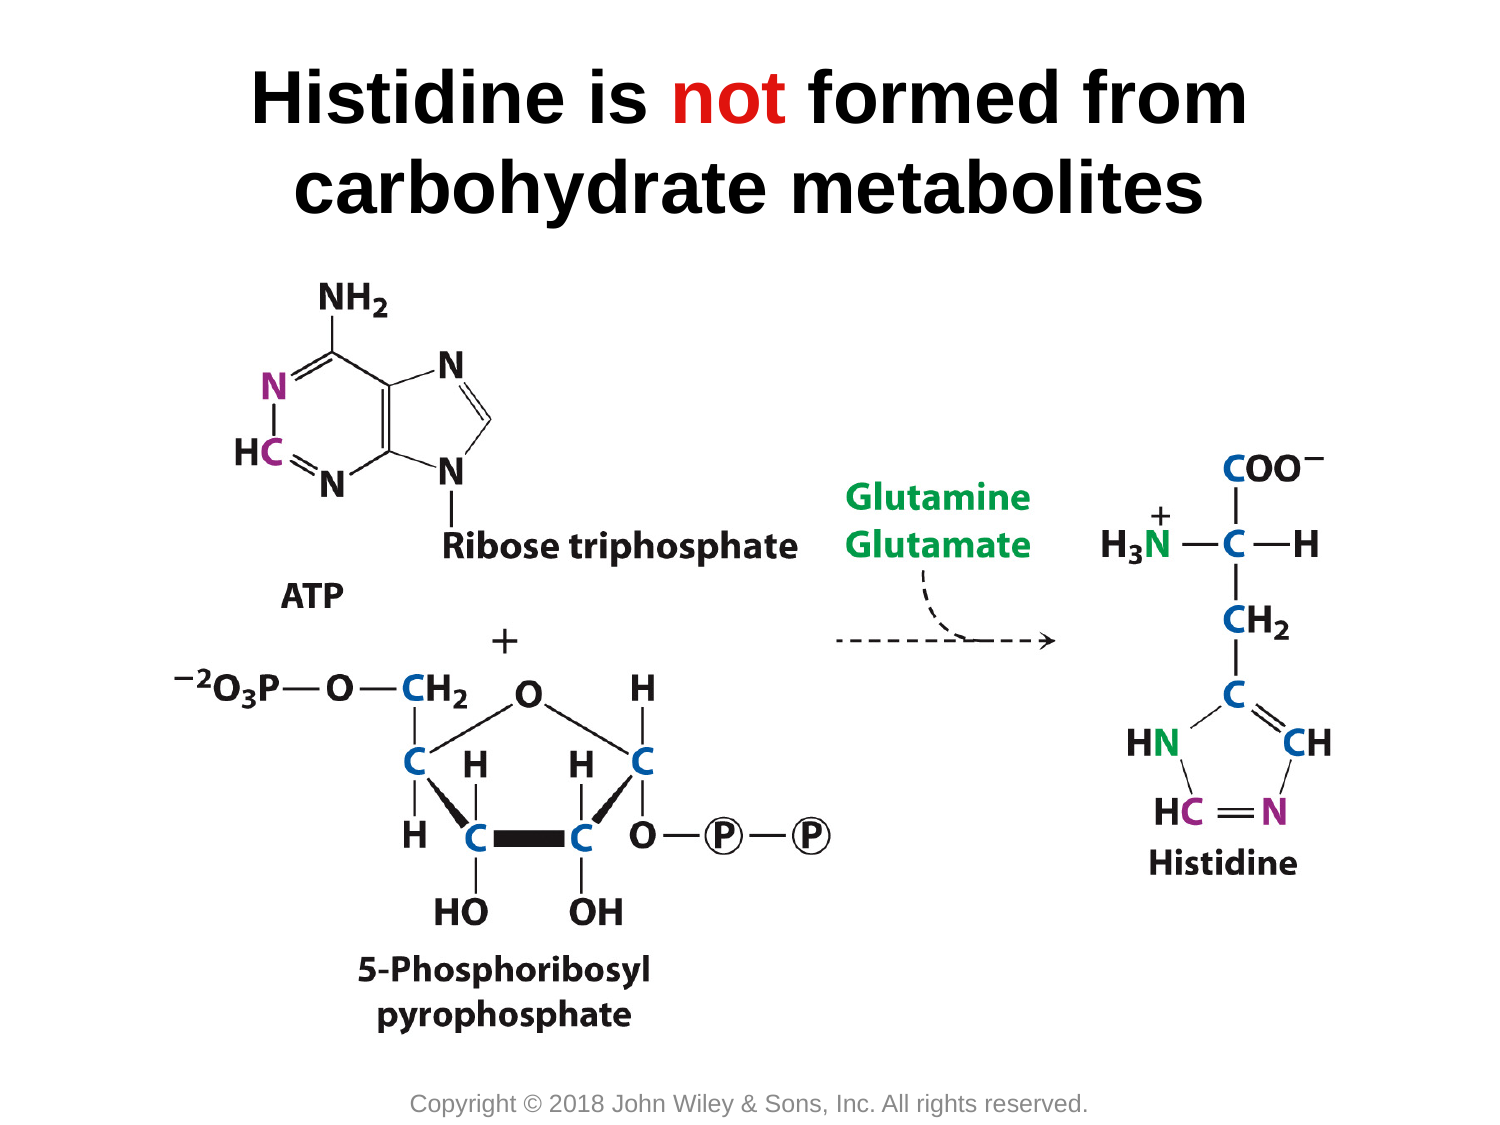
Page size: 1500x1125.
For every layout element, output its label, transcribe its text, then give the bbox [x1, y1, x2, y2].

picture [164, 266, 1336, 1048]
title Histidine is not formed from carbohydrate metabolites [75, 45, 1425, 233]
footer Copyright © 2018 John Wiley & Sons, Inc. All rights reserved. [282, 1065, 1218, 1125]
